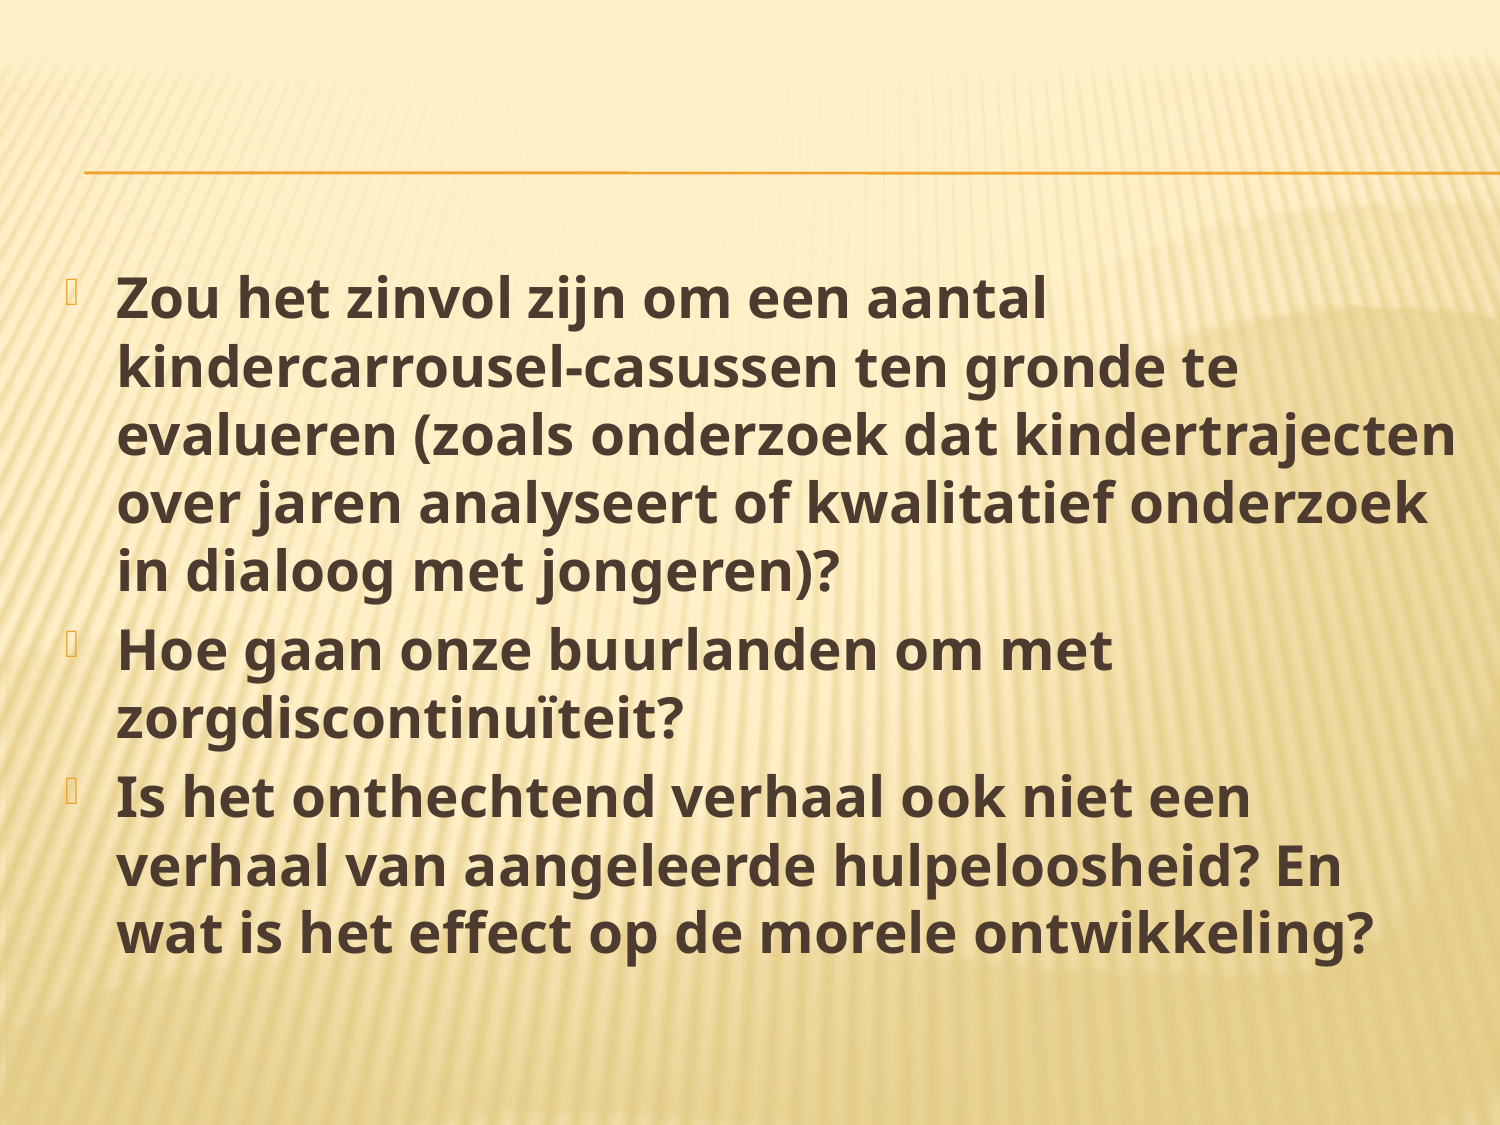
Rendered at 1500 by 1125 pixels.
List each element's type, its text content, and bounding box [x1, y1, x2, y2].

list Zou het zinvol zijn om een aantal kindercarrousel-casussen ten gronde te evalueren (zoals onderzoek dat kindertrajecten over jaren analyseert of kwalitatief onderzoek in dialoog met jongeren)? Hoe gaan onze buurlanden om met zorgdiscontinuïteit? Is het onthechtend verhaal ook niet een verhaal van aangeleerde hulpeloosheid? En wat is het effect op de morele ontwikkeling? [50, 254, 1475, 998]
